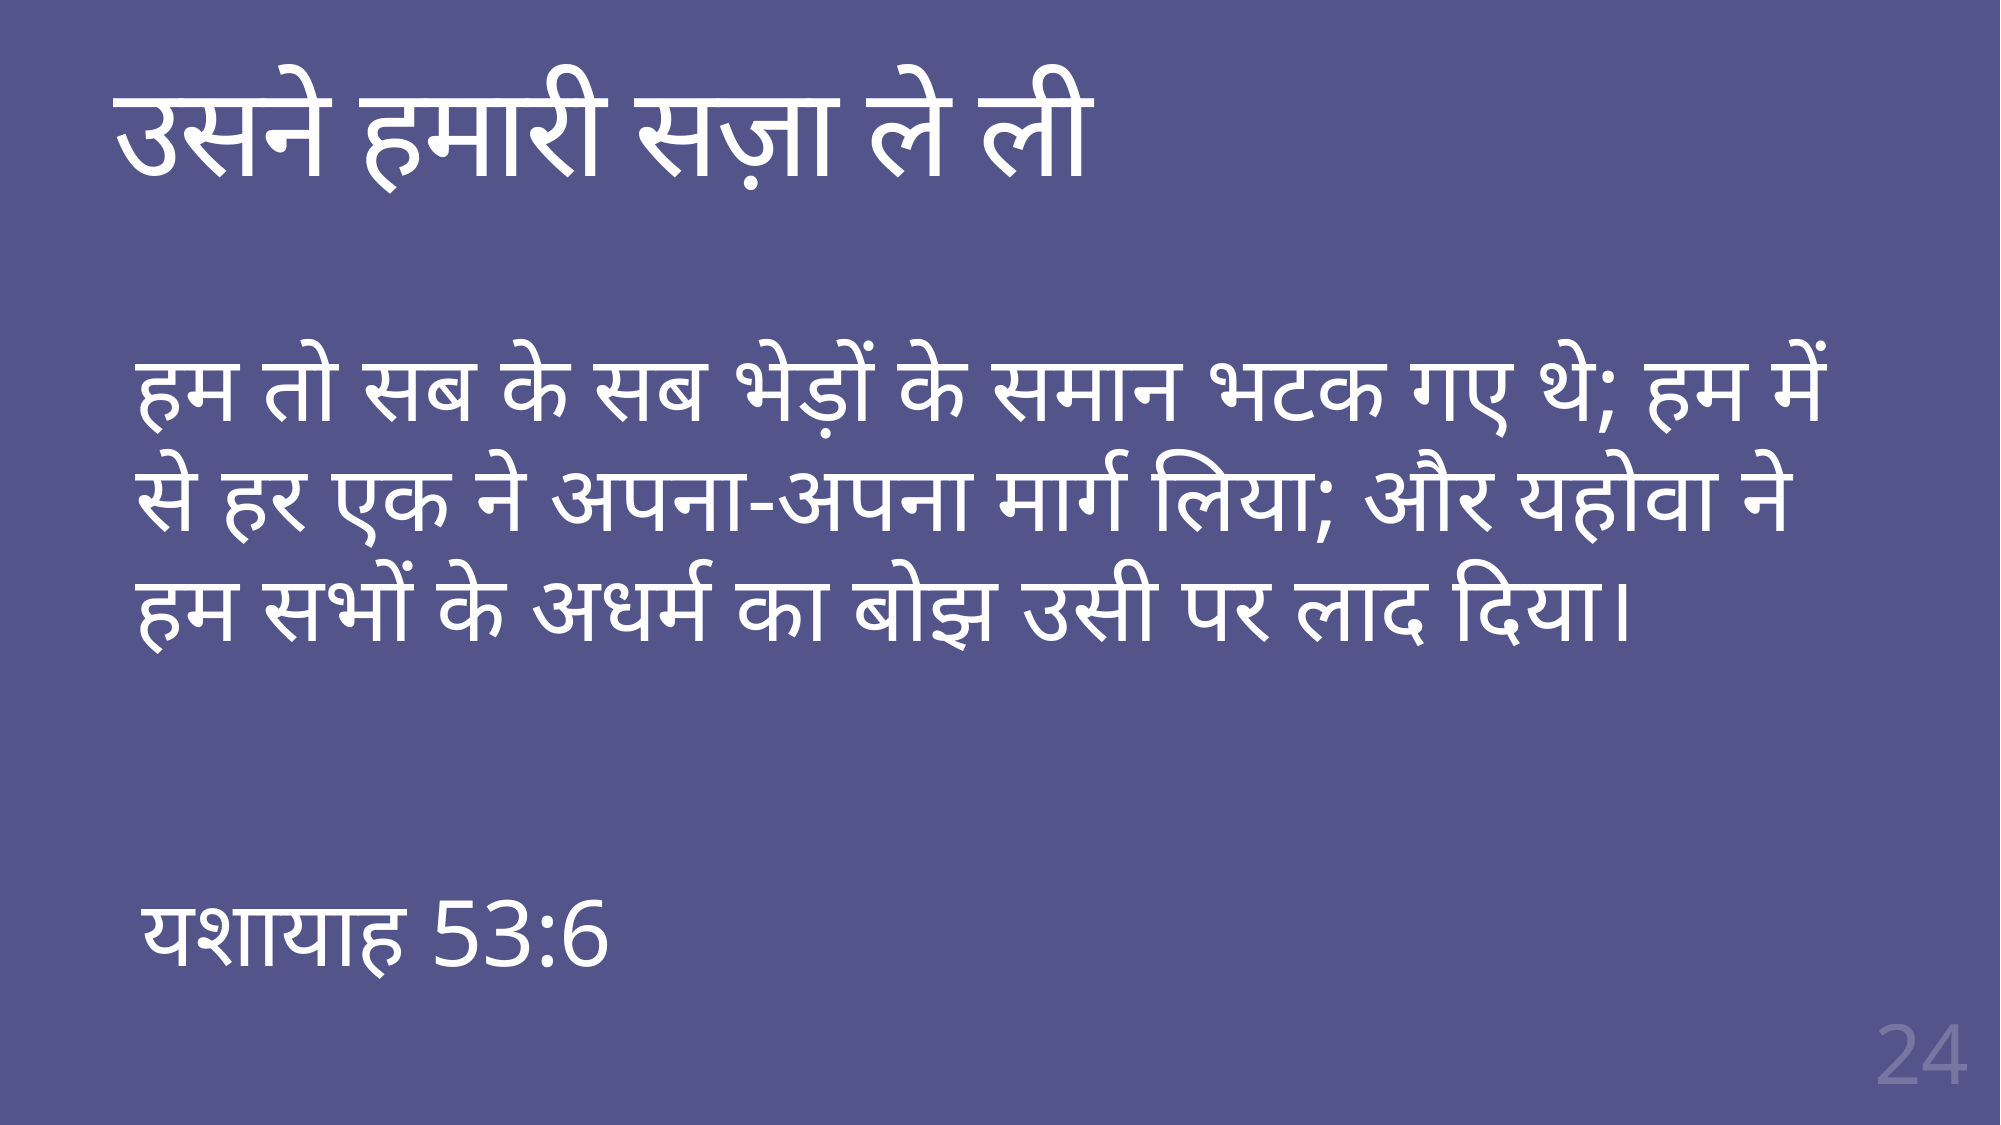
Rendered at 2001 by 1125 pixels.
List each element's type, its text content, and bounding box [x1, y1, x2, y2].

slide_number 24 [1504, 973, 1985, 1123]
title उसने हमारी सज़ा ले ली [98, 63, 1868, 208]
text_box हम तो सब के सब भेड़ों के समान भटक गए थे; हम में से हर एक ने अपना-अपना मार्ग लिया; और यहोवा ने हम सभों के अधर्म का बोझ उसी पर लाद दिया। [120, 321, 1868, 803]
list यशायाह 53:6 [126, 884, 1874, 1045]
